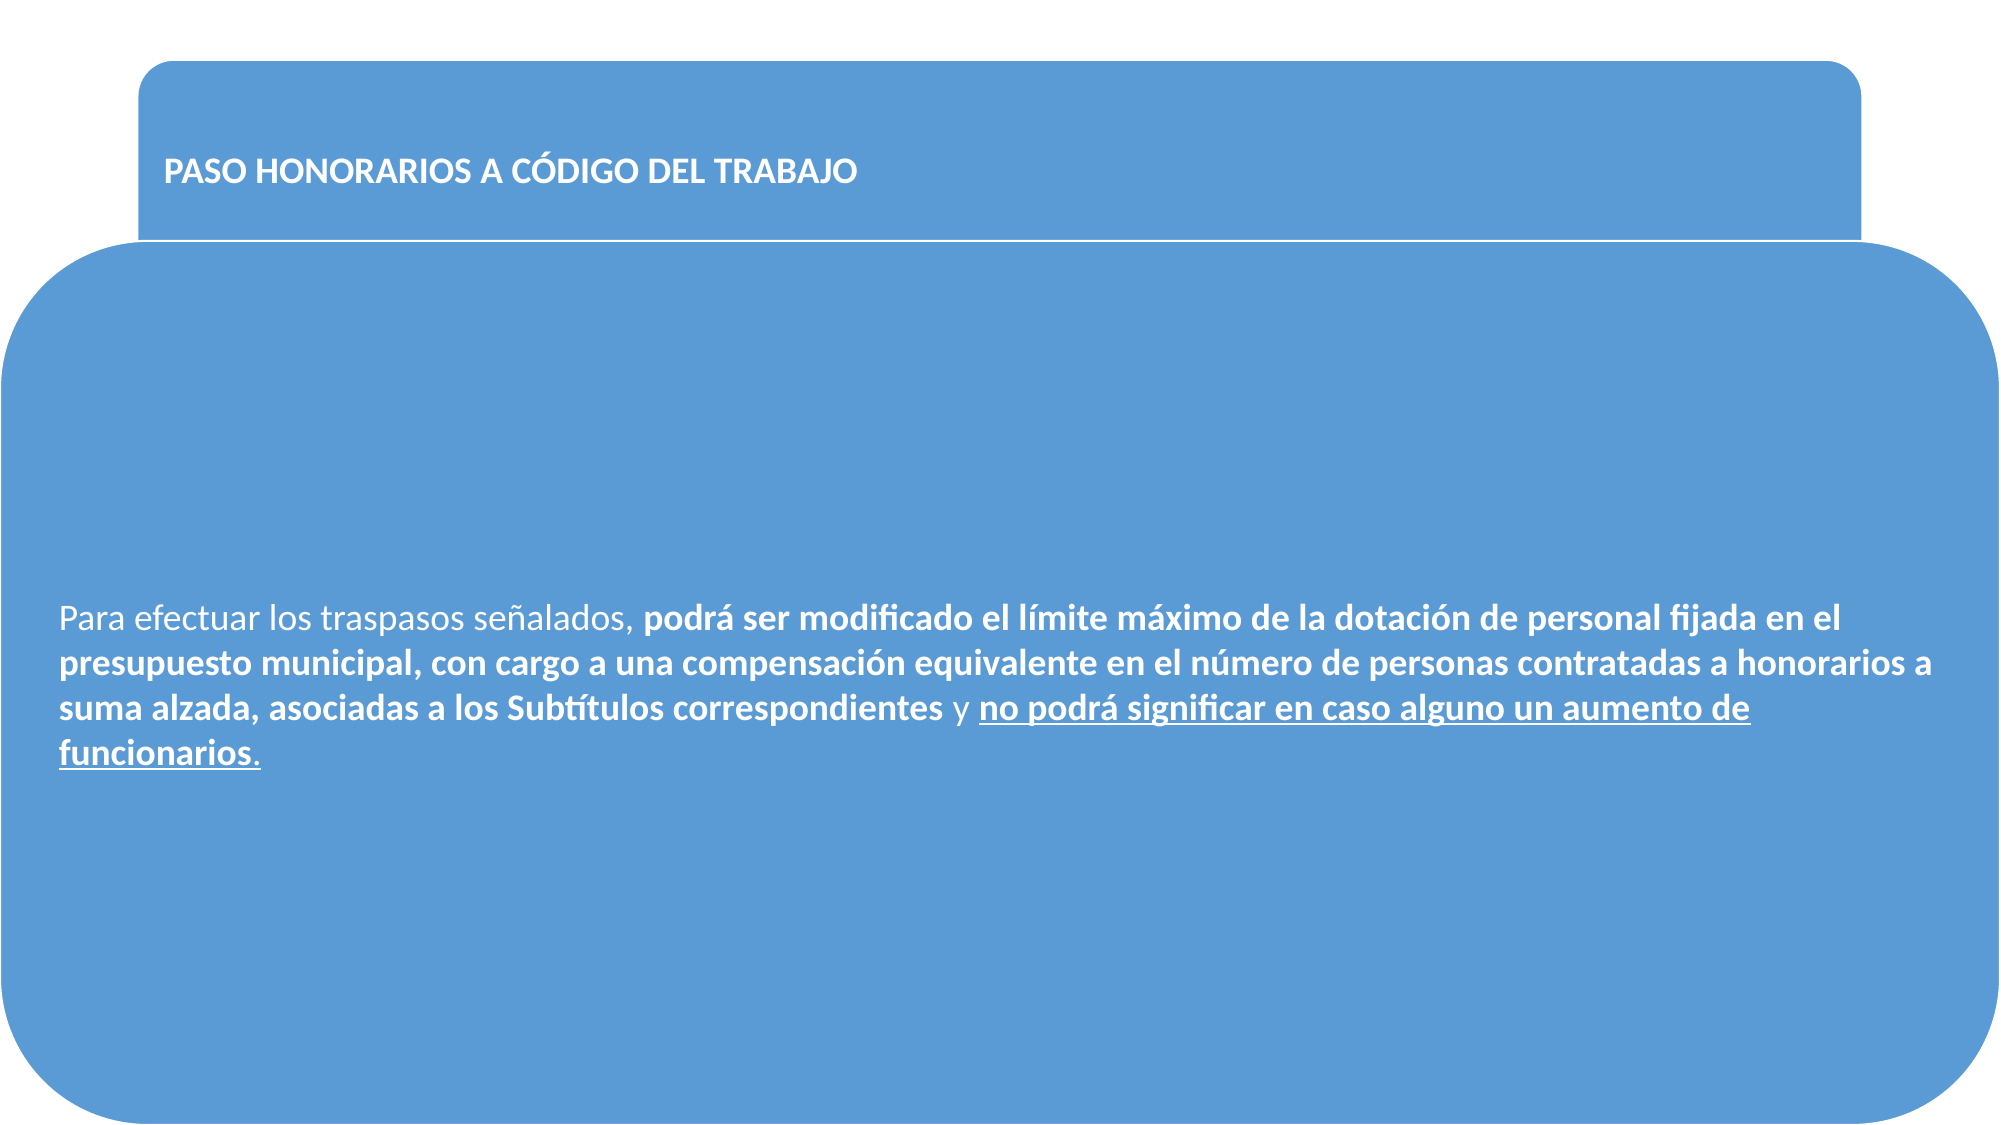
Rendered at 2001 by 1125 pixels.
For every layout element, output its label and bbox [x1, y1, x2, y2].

text_box [137, 59, 1863, 240]
list [0, 240, 2000, 1125]
